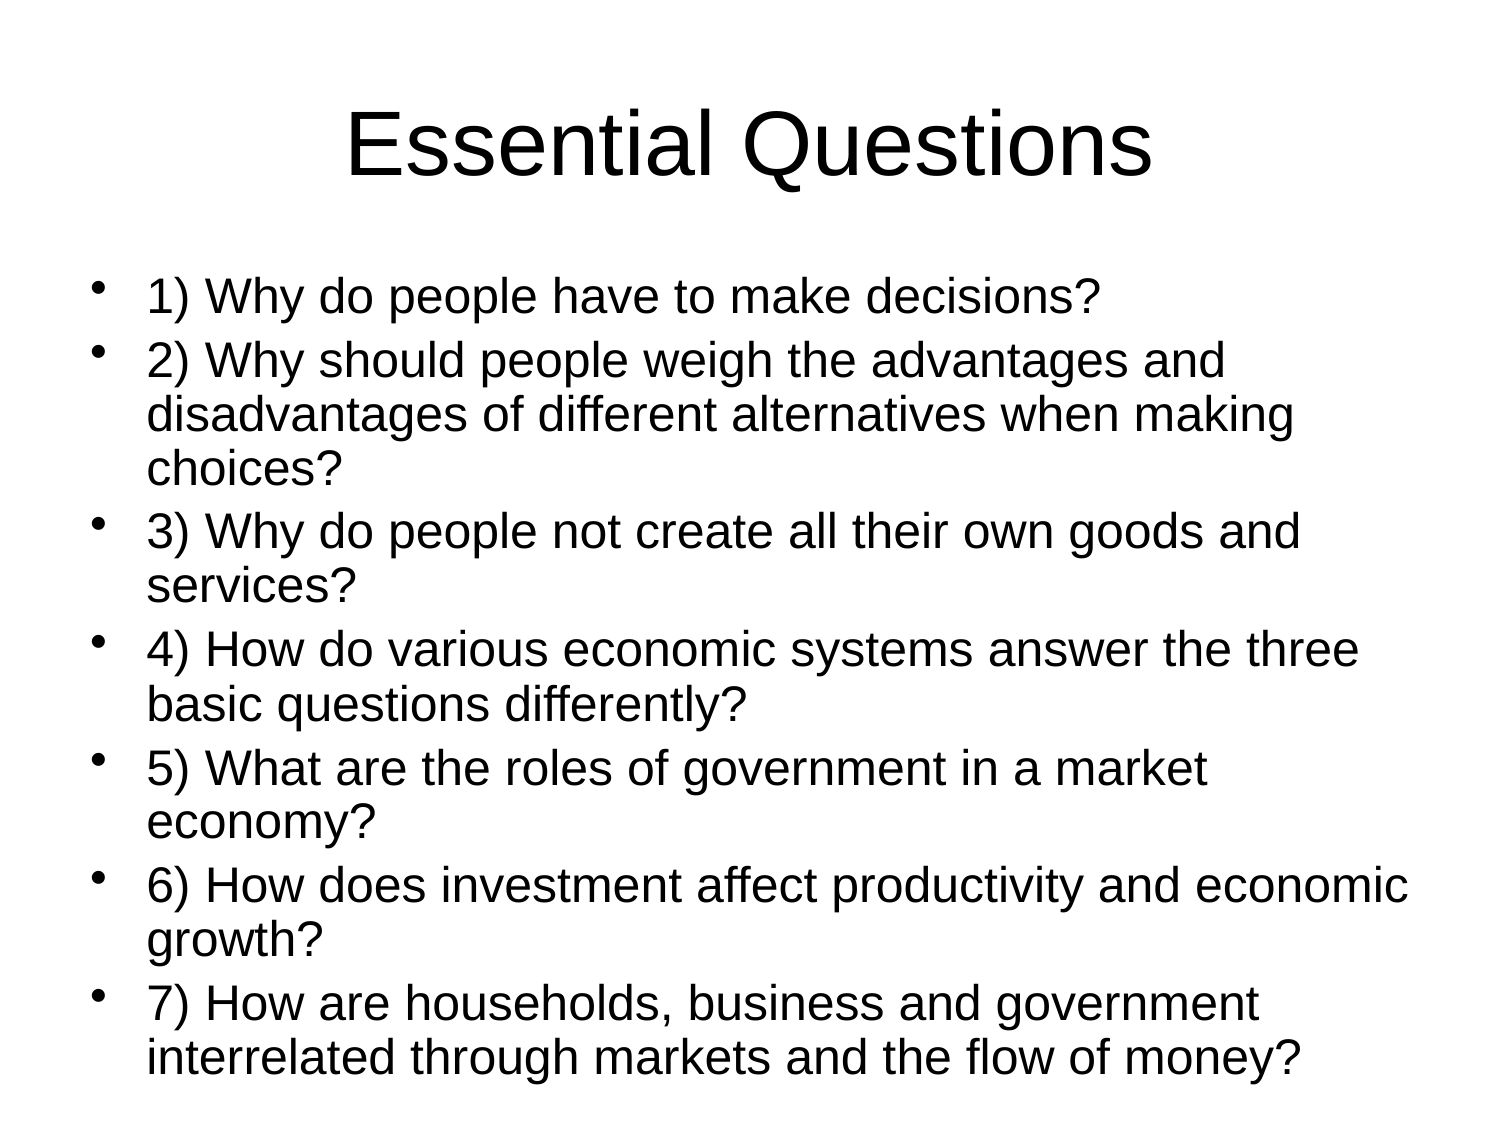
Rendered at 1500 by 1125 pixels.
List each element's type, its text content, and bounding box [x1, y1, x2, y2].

title Essential Questions [74, 44, 1426, 233]
list 1) Why do people have to make decisions? 2) Why should people weigh the advantages and disadvantages of different alternatives when making choices? 3) Why do people not create all their own goods and services? 4) How do various economic systems answer the three basic questions differently? 5) What are the roles of government in a market economy? 6) How does investment affect productivity and economic growth? 7) How are households, business and government interrelated through markets and the flow of money? [74, 262, 1426, 1125]
